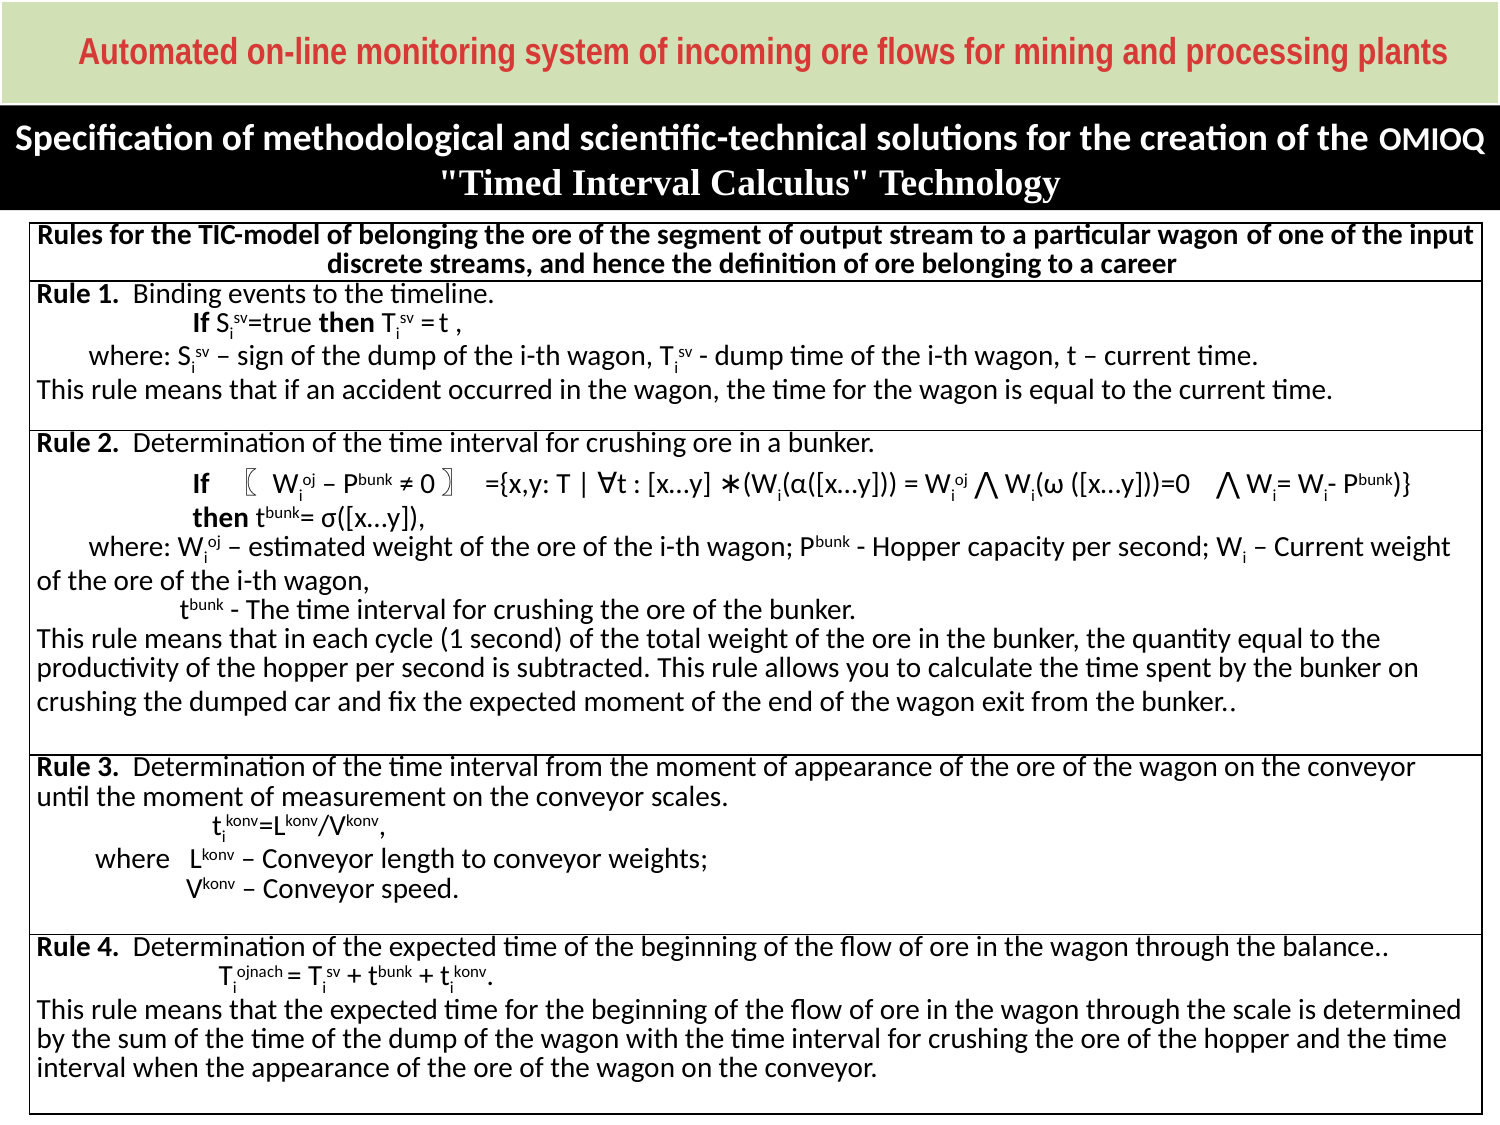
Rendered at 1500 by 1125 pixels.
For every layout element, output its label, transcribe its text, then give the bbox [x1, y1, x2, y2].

text_box [650, 12, 850, 63]
table_cell Rule 2. Determination of the time interval for crushing ore in a bunker. If 〖 Wioj – Pbunk ≠ 0〗 ={x,y: T | ∀t : [x…y] ∗(Wi(α([x…y])) = Wioj ⋀ Wi(ω ([x…y]))=0 ⋀ Wi= Wi- Pbunk)} then tbunk= σ([x…y]), where: Wioj – estimated weight of the ore of the i-th wagon; Pbunk - Hopper capacity per second; Wi – Current weight of the ore of the i-th wagon, tbunk - The time interval for crushing the ore of the bunker. This rule means that in each cycle (1 second) of the total weight of the ore in the bunker, the quantity equal to the productivity of the hopper per second is subtracted. This rule allows you to calculate the time spent by the bunker on crushing the dumped car and fix the expected moment of the end of the wagon exit from the bunker.. [30, 431, 1481, 754]
table_cell Rule 4. Determination of the expected time of the beginning of the flow of ore in the wagon through the balance.. Tiojnach = Tisv + tbunk + tikonv. This rule means that the expected time for the beginning of the flow of ore in the wagon through the scale is determined by the sum of the time of the dump of the wagon with the time interval for crushing the ore of the hopper and the time interval when the appearance of the ore of the wagon on the conveyor. [30, 935, 1481, 1113]
text_box Specification of methodological and scientific-technical solutions for the creation of the OMIOQ "Timed Interval Calculus" Technology [0, 105, 1500, 211]
table_cell Rule 3. Determination of the time interval from the moment of appearance of the ore of the wagon on the conveyor until the moment of measurement on the conveyor scales. tikonv=Lkonv/Vkonv, where Lkonv – Conveyor length to conveyor weights; Vkonv – Conveyor speed. [30, 756, 1481, 934]
title Automated on-line monitoring system of incoming ore flows for mining and processing plants [0, 0, 1500, 105]
table_header Rules for the TIC-model of belonging the ore of the segment of output stream to a particular wagon of one of the input discrete streams, and hence the definition of ore belonging to a career [30, 224, 1481, 280]
table_cell Rule 1. Binding events to the timeline. If Sisv=true then Tisv = t , where: Sisv – sign of the dump of the i-th wagon, Tisv - dump time of the i-th wagon, t – current time. This rule means that if an accident occurred in the wagon, the time for the wagon is equal to the current time. [30, 282, 1481, 430]
